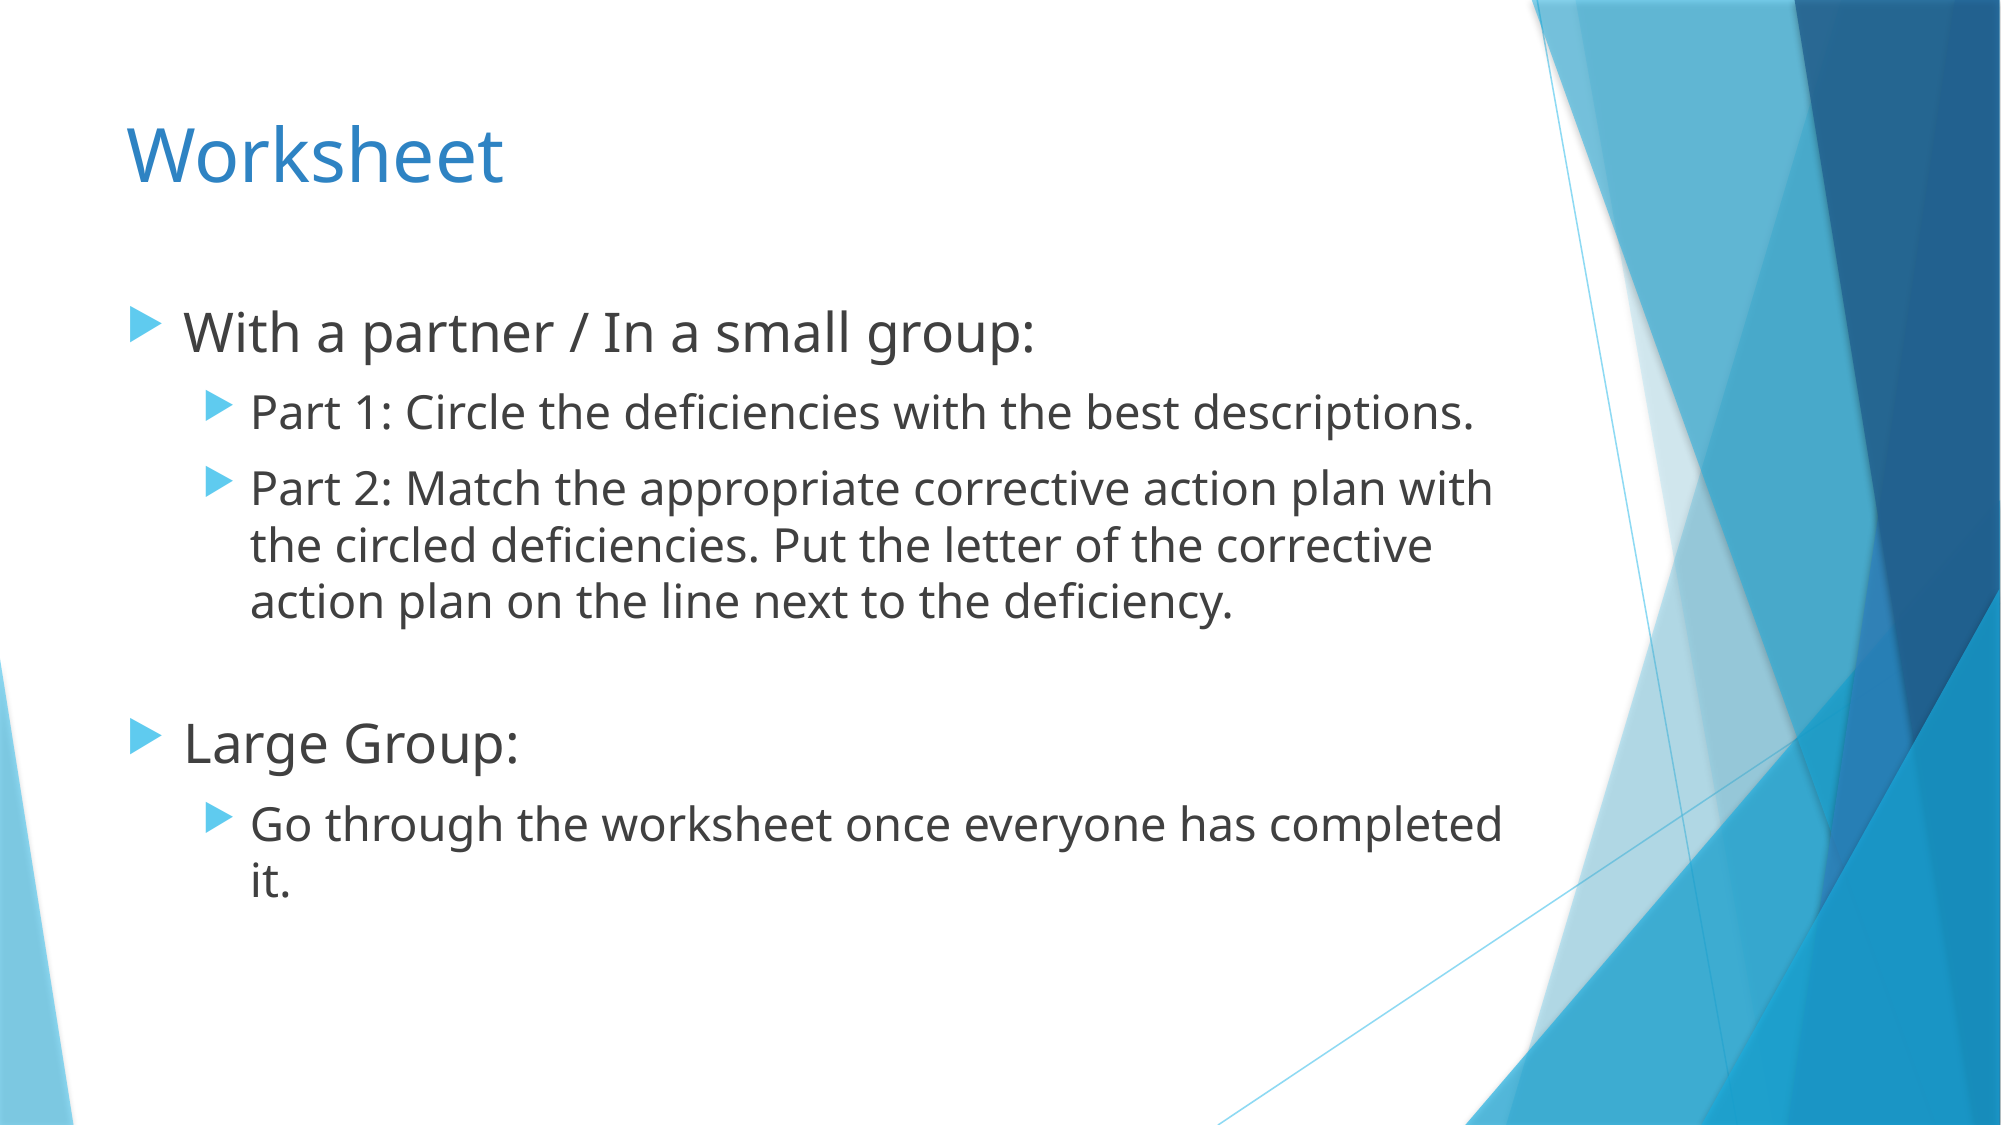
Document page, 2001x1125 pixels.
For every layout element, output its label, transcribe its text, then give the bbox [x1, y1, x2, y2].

title Worksheet [111, 99, 1522, 290]
list With a partner / In a small group: Part 1: Circle the deficiencies with the best descriptions. Part 2: Match the appropriate corrective action plan with the circled deficiencies. Put the letter of the corrective action plan on the line next to the deficiency. Large Group: Go through the worksheet once everyone has completed it. [111, 290, 1522, 992]
